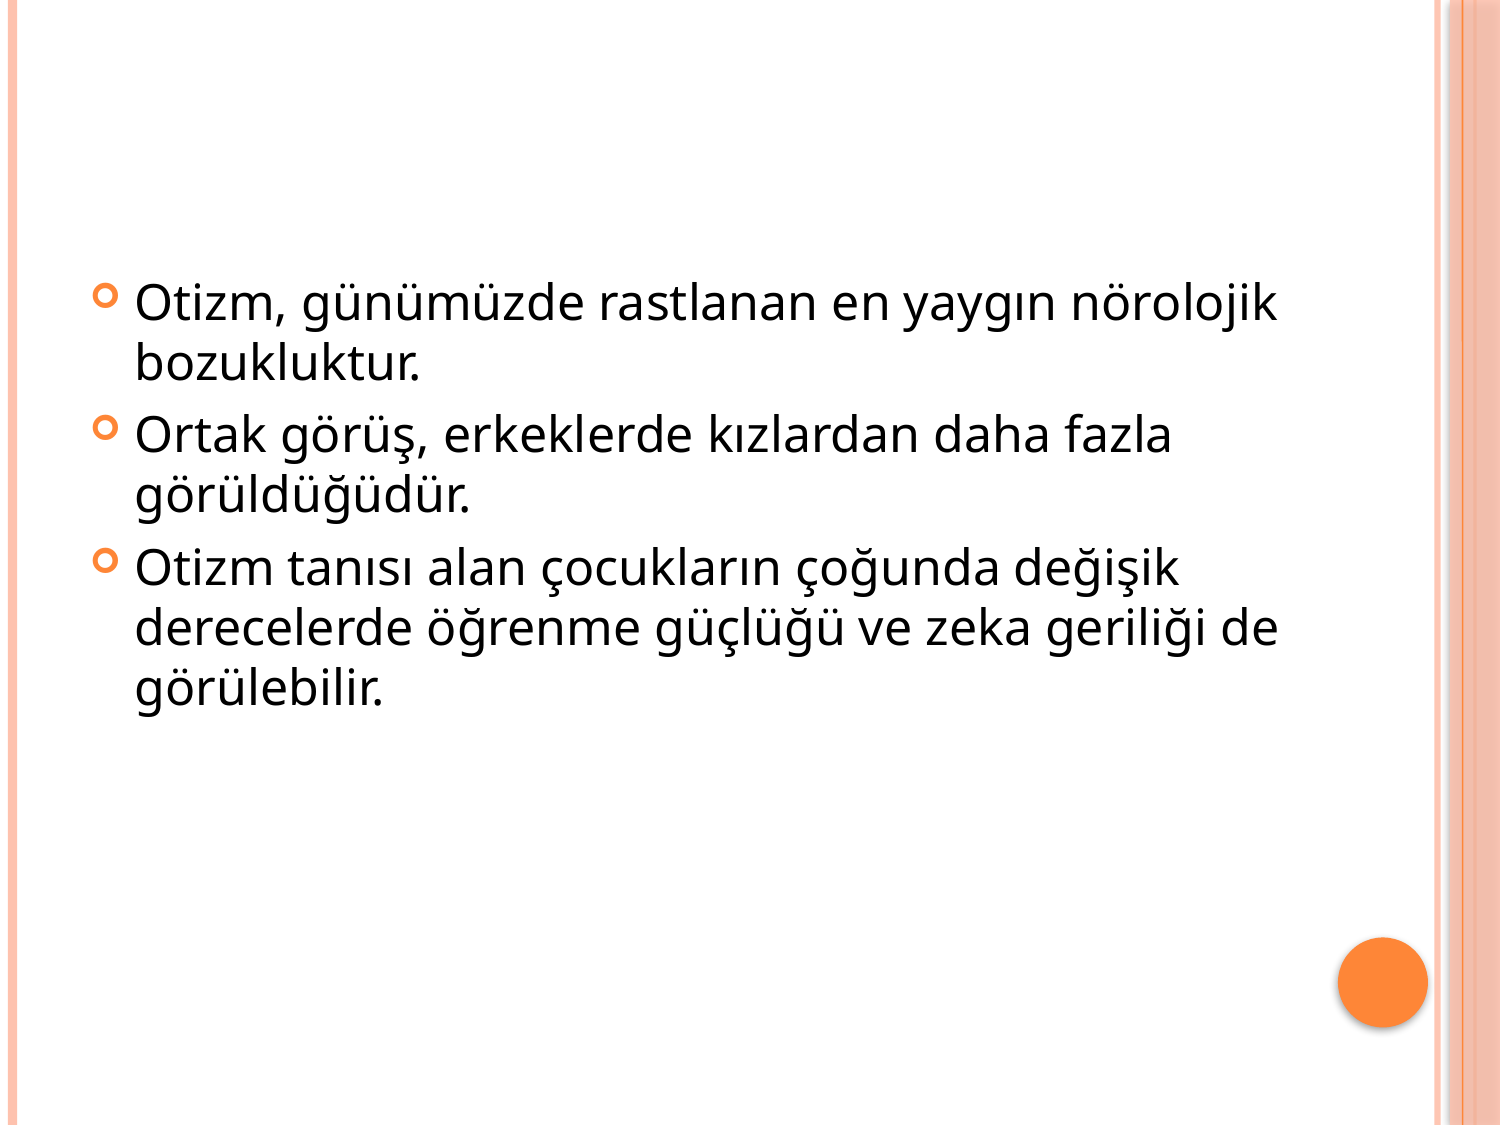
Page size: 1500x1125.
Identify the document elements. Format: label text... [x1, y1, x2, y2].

list Otizm, günümüzde rastlanan en yaygın nörolojik bozukluktur. Ortak görüş, erkeklerde kızlardan daha fazla görüldüğüdür. Otizm tanısı alan çocukların çoğunda değişik derecelerde öğrenme güçlüğü ve zeka geriliği de görülebilir. [75, 262, 1300, 1062]
